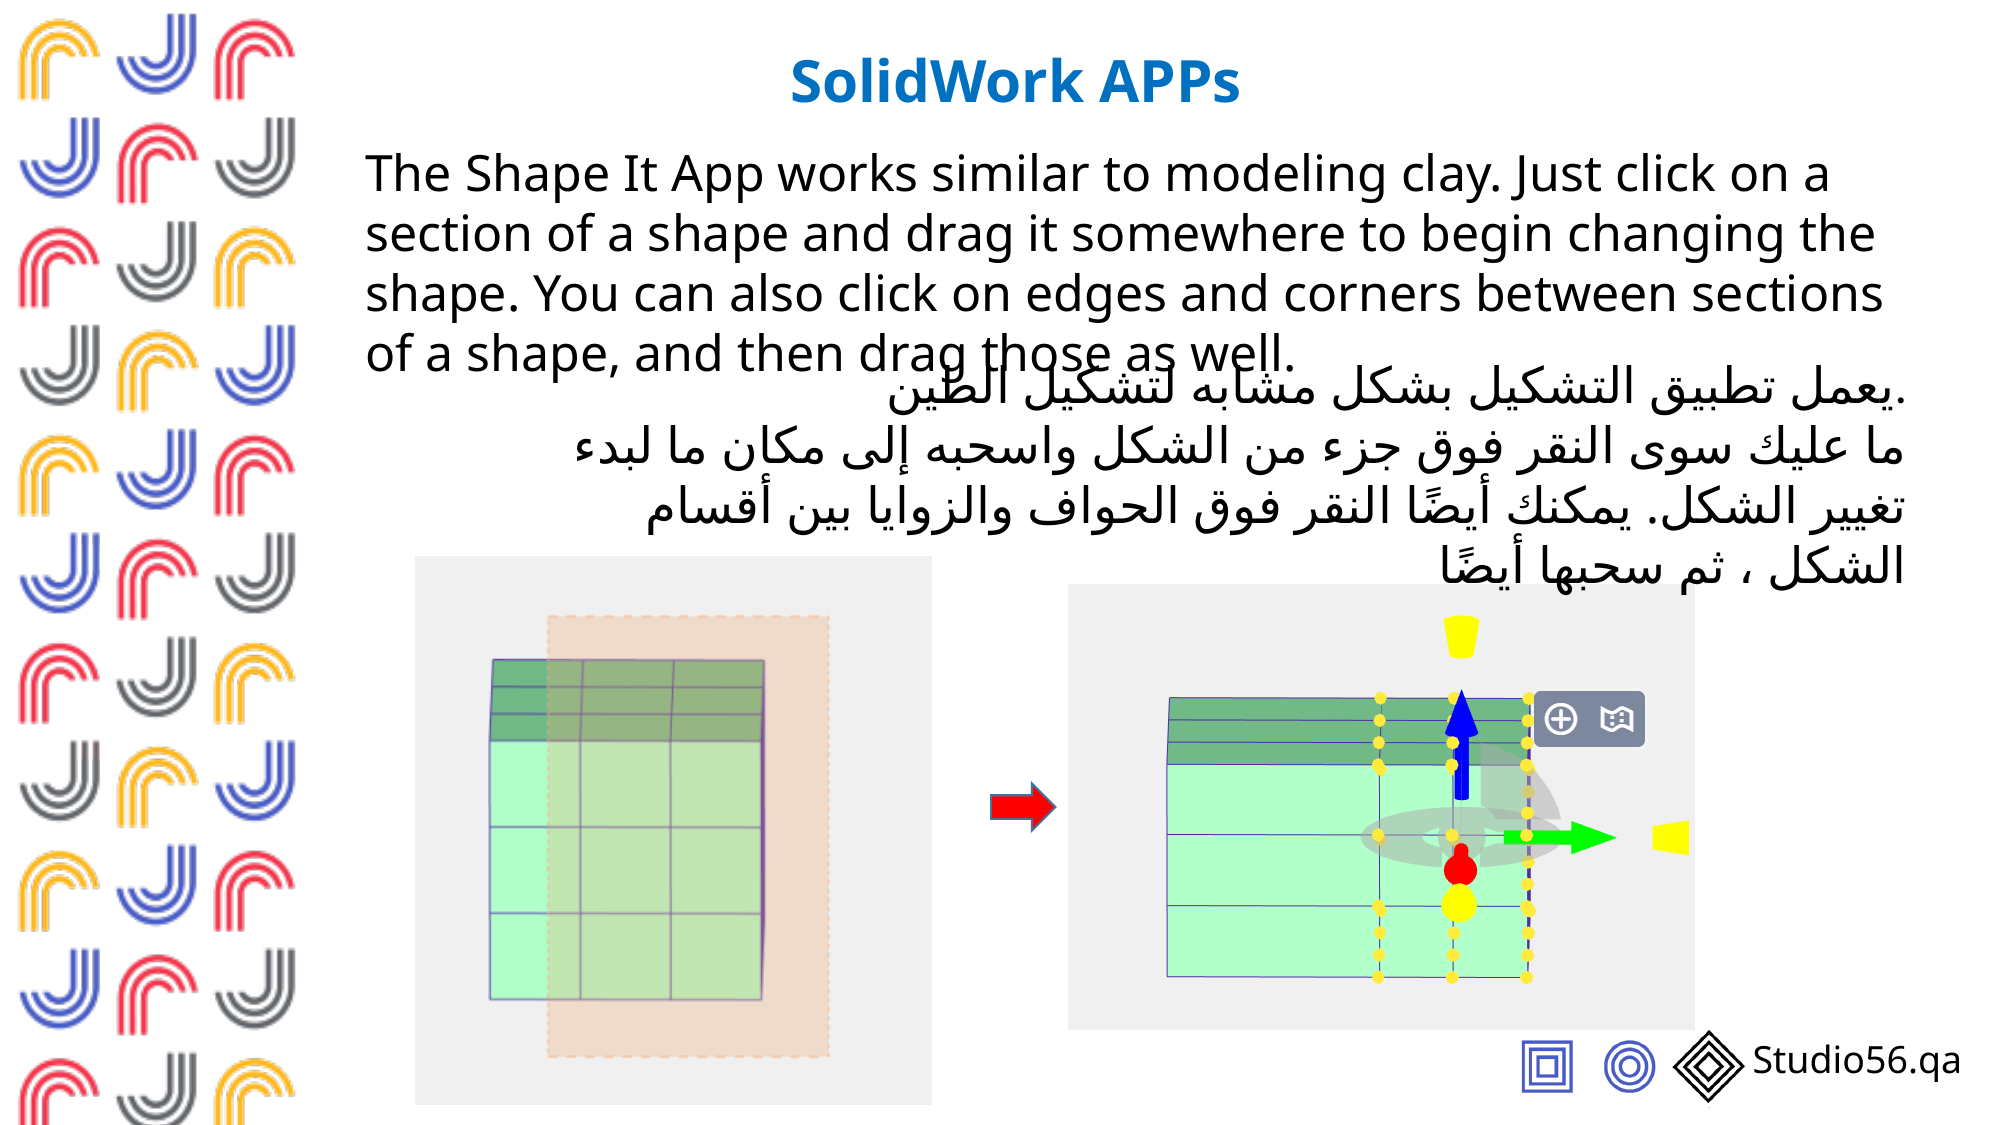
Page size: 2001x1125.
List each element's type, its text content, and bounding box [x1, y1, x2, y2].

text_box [1517, 1029, 1750, 1108]
text_box يعمل تطبيق التشكيل بشكل مشابه لتشكيل الطين. ما عليك سوى النقر فوق جزء من الشكل واسحبه إلى مكان ما لبدء تغيير الشكل. يمكنك أيضًا النقر فوق الحواف والزوايا بين أقسام الشكل ، ثم سحبها أيضًا [502, 346, 1922, 601]
text_box [990, 780, 1057, 834]
picture [10, 3, 298, 1125]
text_box The Shape It App works similar to modeling clay. Just click on a section of a shape and drag it somewhere to begin changing the shape. You can also click on edges and corners between sections of a shape, and then drag those as well. [350, 133, 1946, 389]
text_box Studio56.qa [1750, 1029, 1978, 1089]
picture [415, 556, 932, 1105]
text_box SolidWork APPs [335, 36, 1712, 122]
picture [1068, 584, 1695, 1030]
